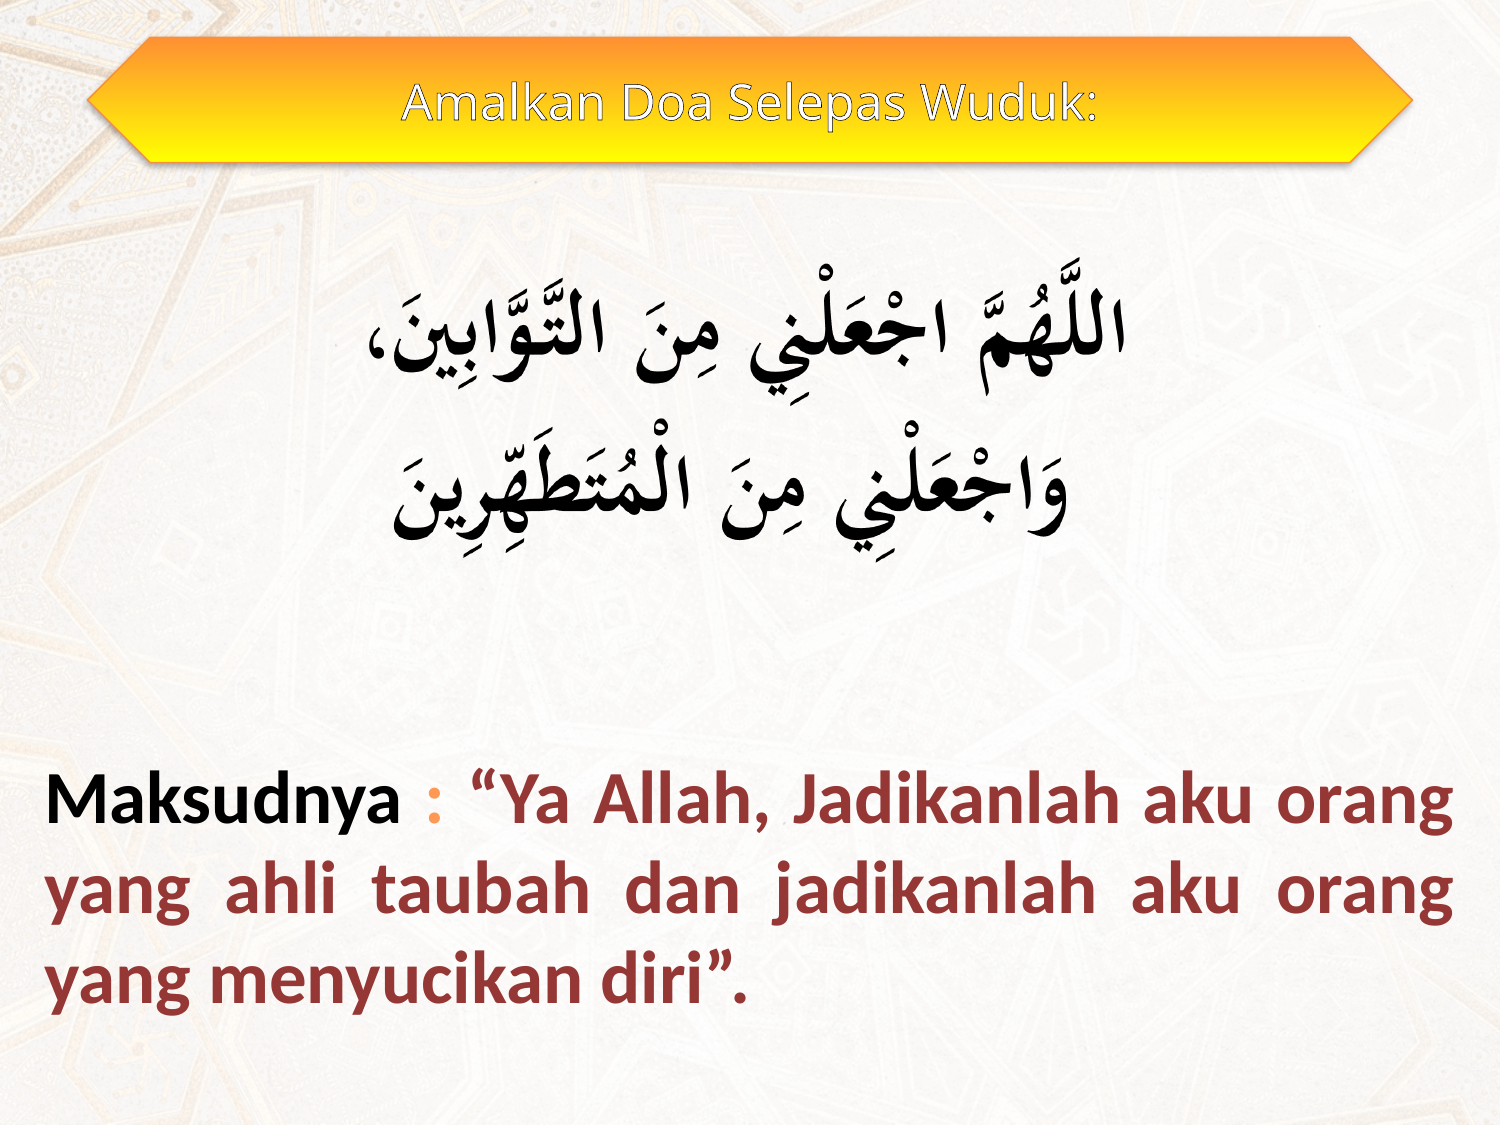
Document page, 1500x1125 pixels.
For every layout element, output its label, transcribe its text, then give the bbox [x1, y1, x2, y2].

text_box Maksudnya : “Ya Allah, Jadikanlah aku orang yang ahli taubah dan jadikanlah aku orang yang menyucikan diri”. [29, 740, 1471, 1026]
picture [82, 237, 1408, 631]
text_box Amalkan Doa Selepas Wuduk: [86, 36, 1414, 164]
